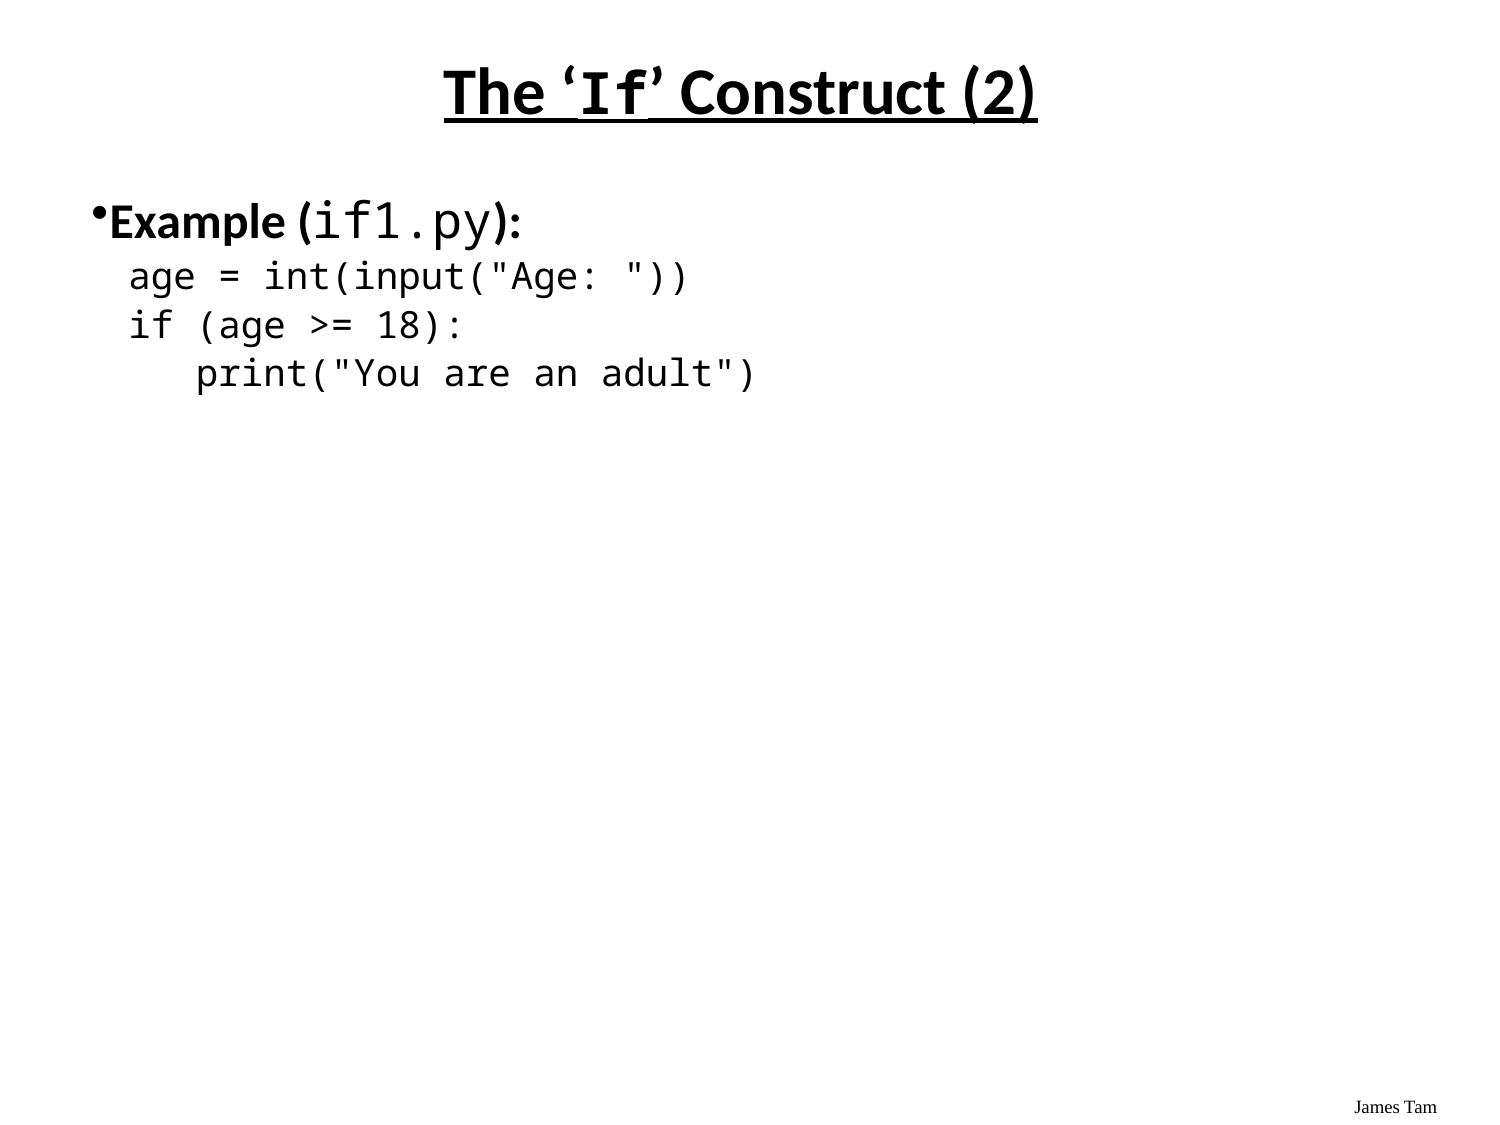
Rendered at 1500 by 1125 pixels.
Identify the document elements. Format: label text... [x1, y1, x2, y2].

list Example (if1.py): age = int(input("Age: ")) if (age >= 18): print("You are an adult") [76, 180, 1418, 1062]
title The ‘If’ Construct (2) [70, 49, 1411, 136]
